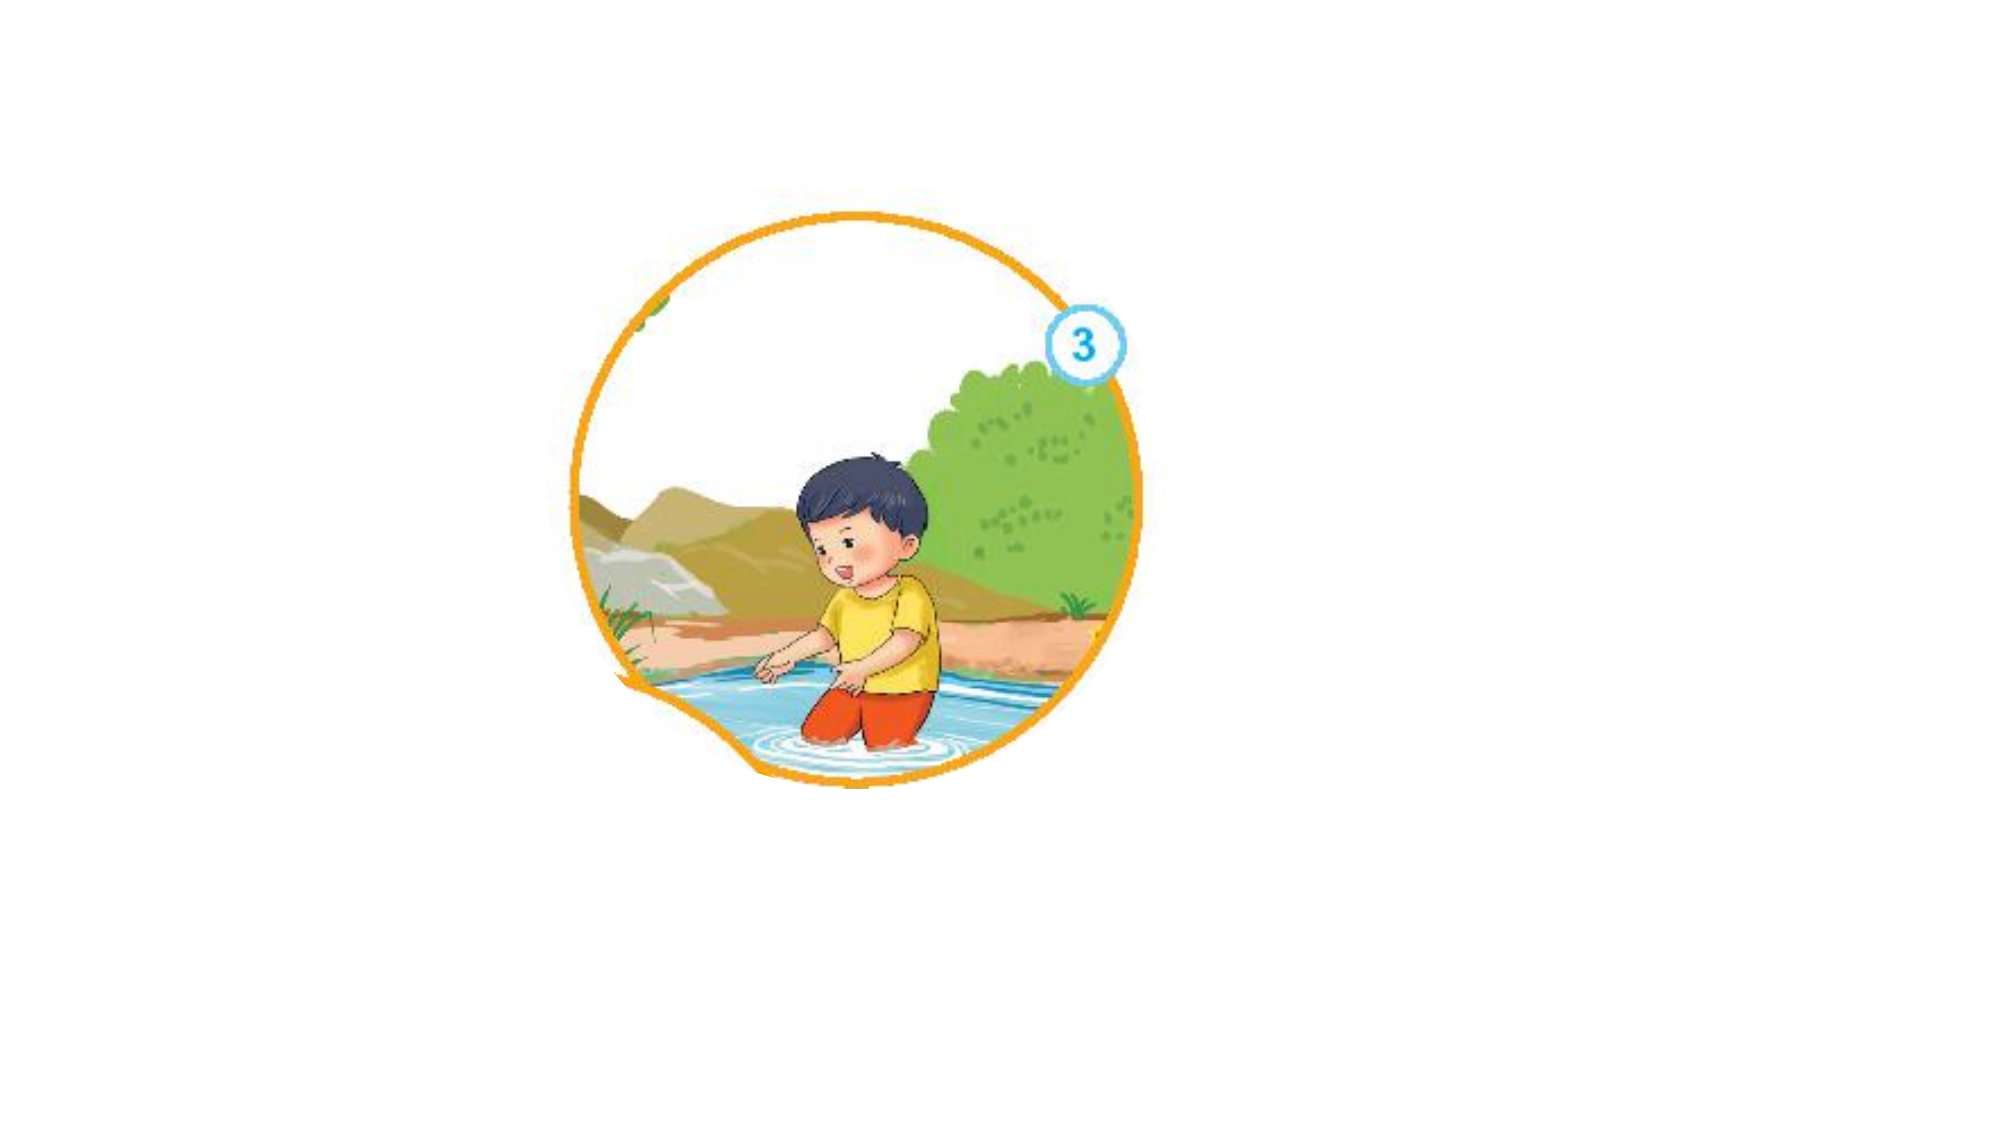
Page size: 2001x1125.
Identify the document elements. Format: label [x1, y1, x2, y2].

picture [546, 169, 1166, 790]
